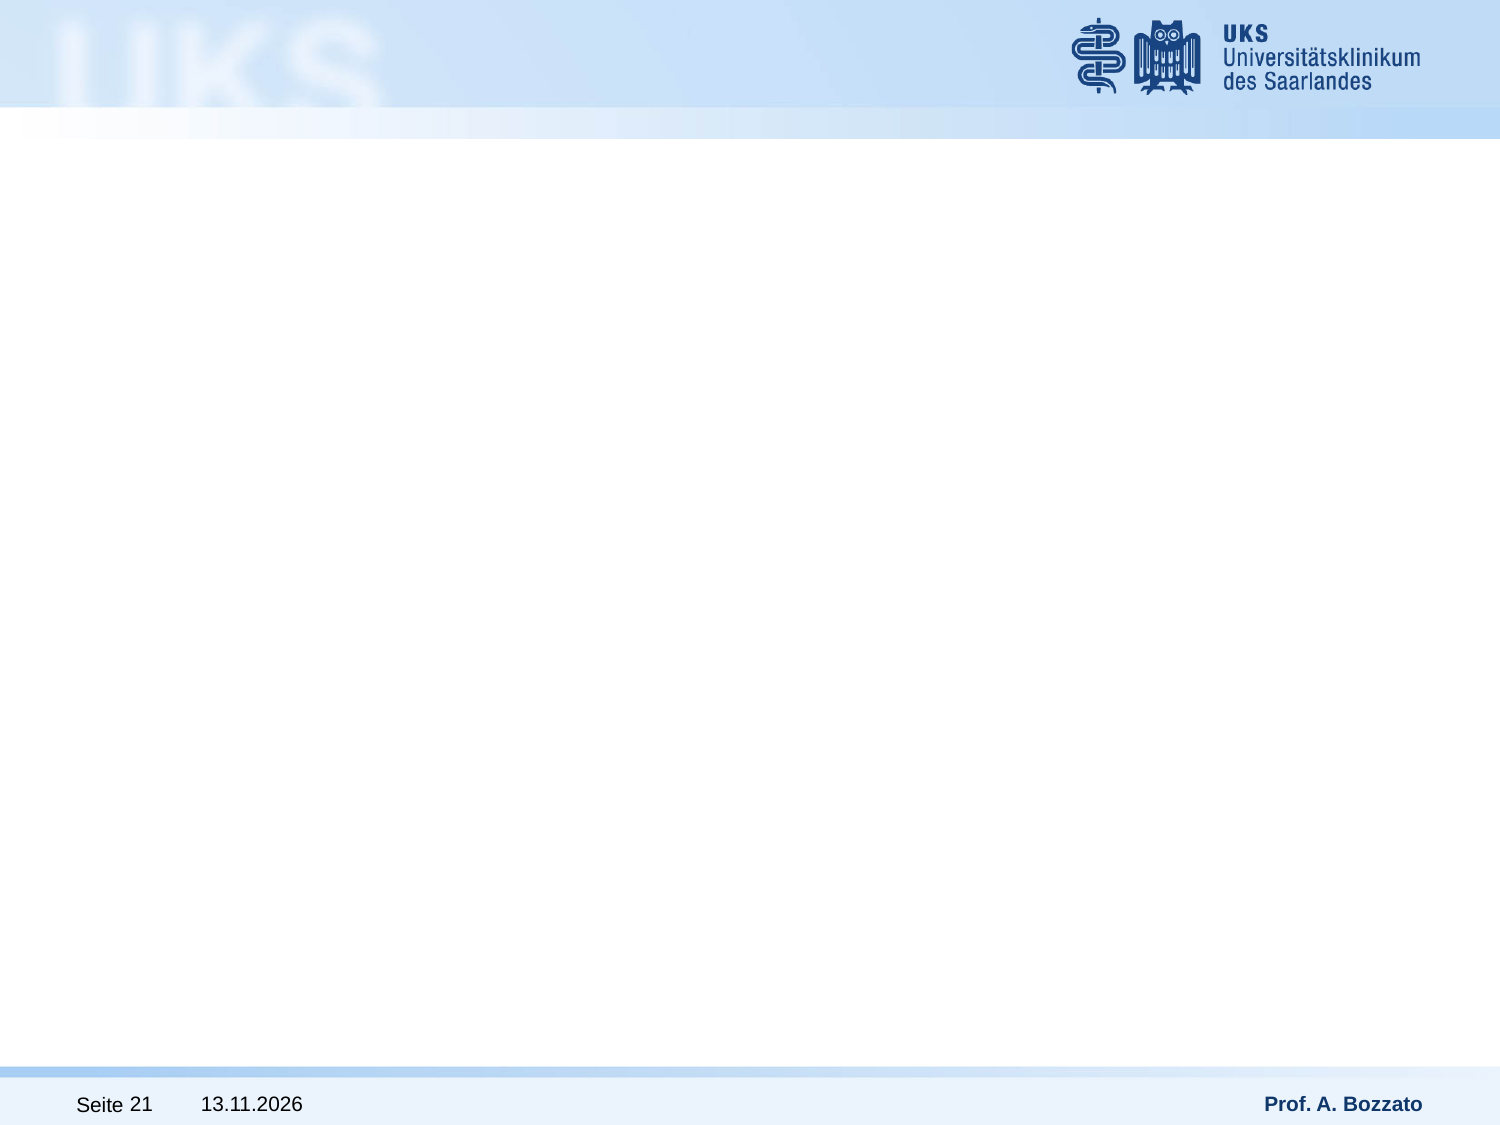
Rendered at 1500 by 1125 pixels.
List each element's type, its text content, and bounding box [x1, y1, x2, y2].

picture [0, 0, 1500, 139]
slide_number 21 [129, 1080, 190, 1125]
picture [0, 1065, 1500, 1125]
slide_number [200, 1080, 349, 1125]
footer Prof. A. Bozzato [359, 1080, 1424, 1125]
